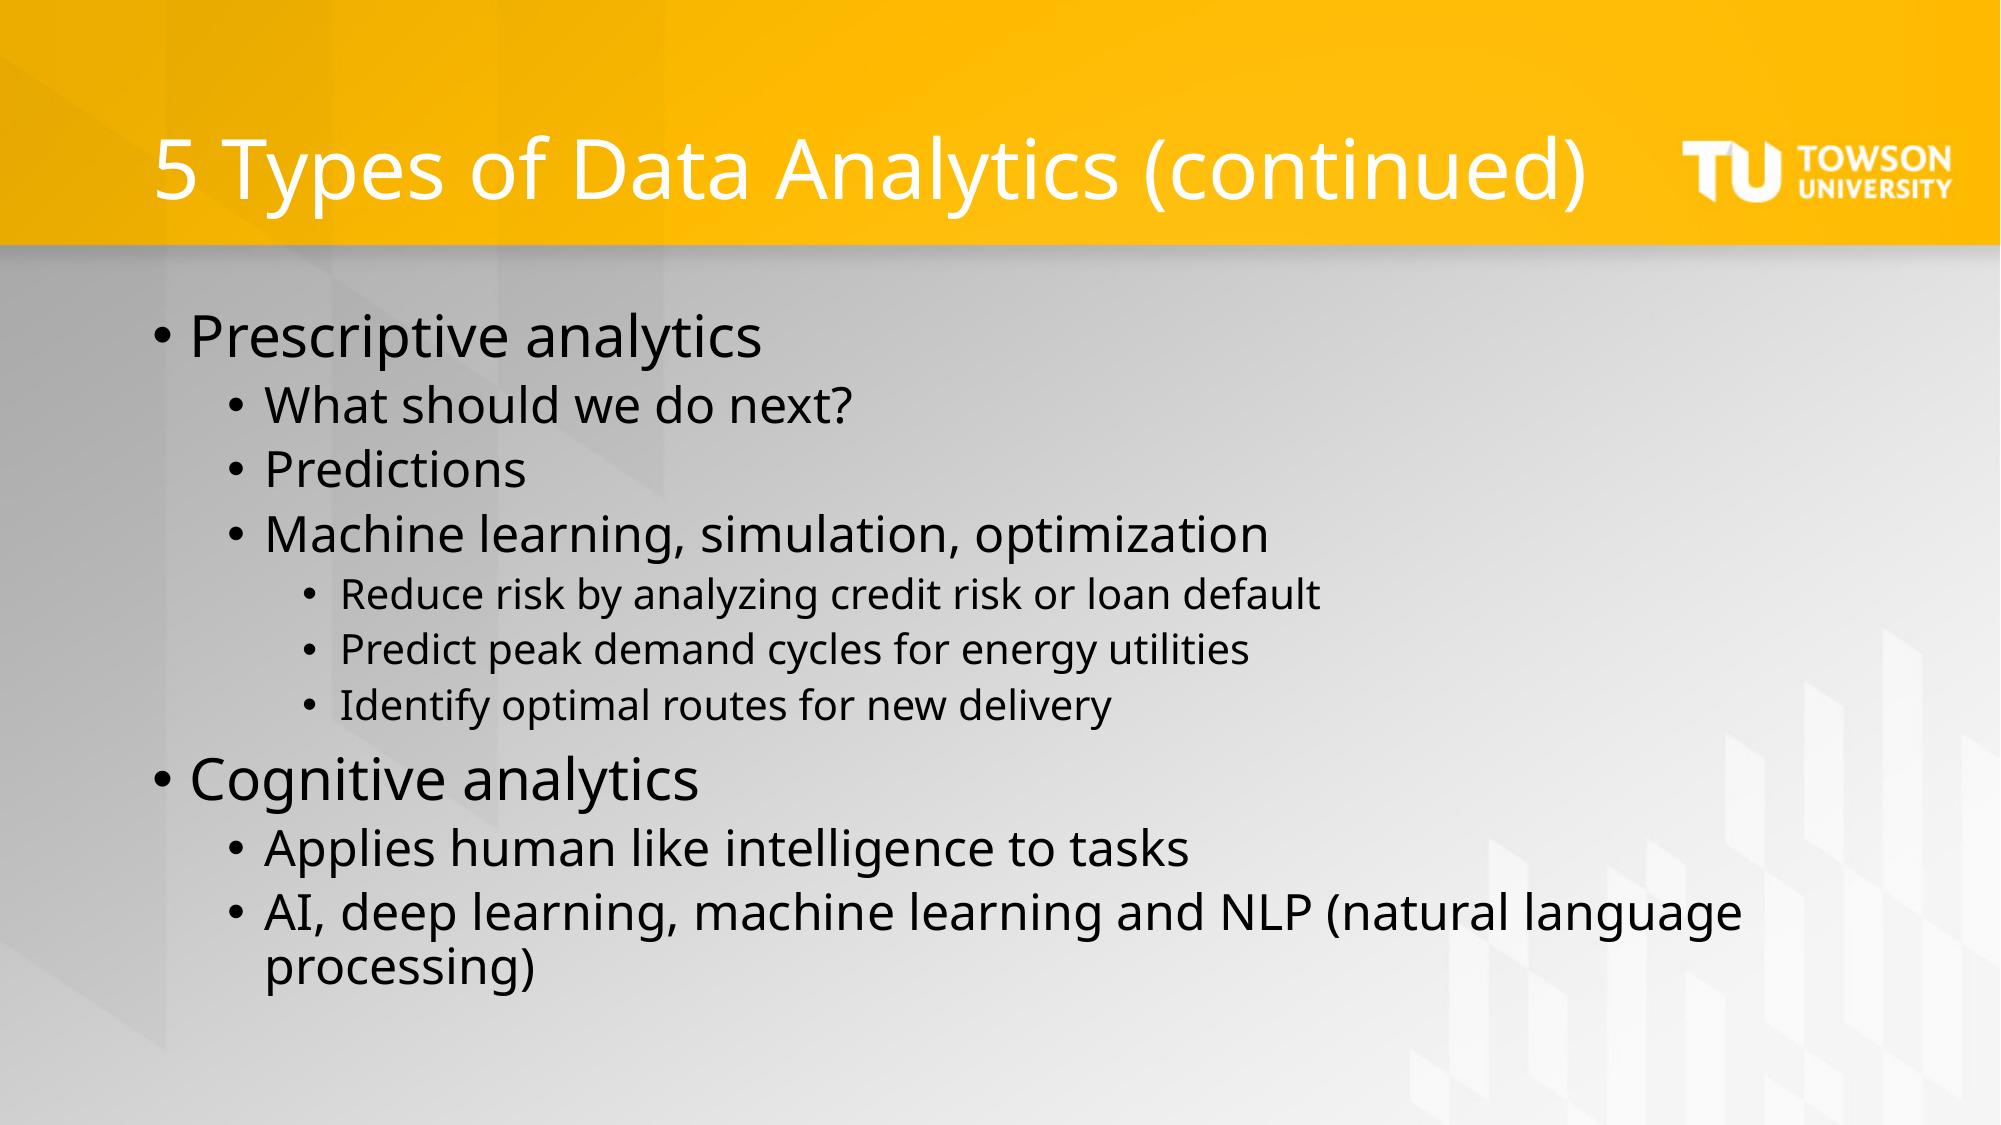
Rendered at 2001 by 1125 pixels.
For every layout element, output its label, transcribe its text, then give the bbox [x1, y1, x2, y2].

picture [0, 0, 2001, 1125]
list Prescriptive analytics What should we do next? Predictions Machine learning, simulation, optimization Reduce risk by analyzing credit risk or loan default Predict peak demand cycles for energy utilities Identify optimal routes for new delivery Cognitive analytics Applies human like intelligence to tasks AI, deep learning, machine learning and NLP (natural language processing) [137, 299, 1863, 1014]
title 5 Types of Data Analytics (continued) [137, 7, 1713, 226]
